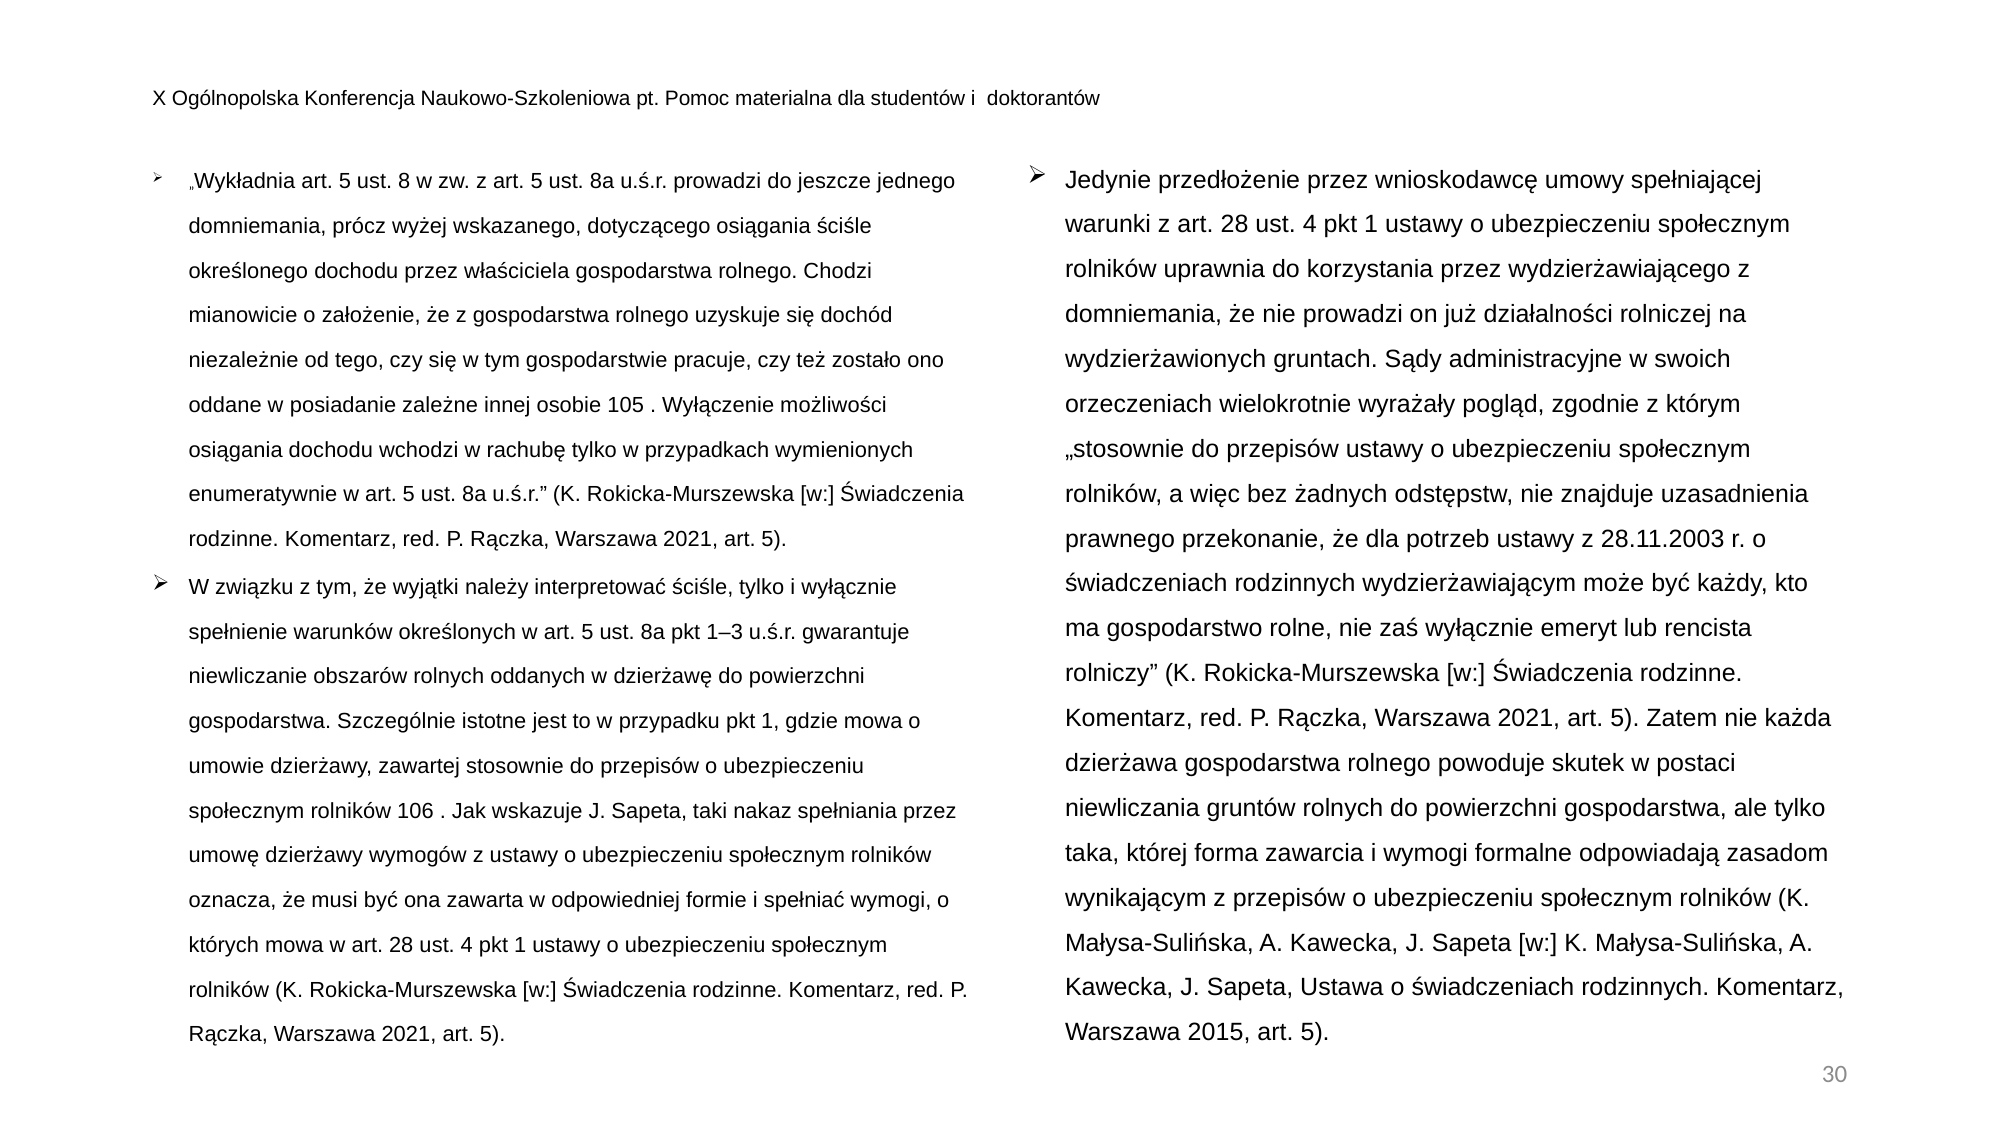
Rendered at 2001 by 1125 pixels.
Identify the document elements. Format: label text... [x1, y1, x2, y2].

list „Wykładnia art. 5 ust. 8 w zw. z art. 5 ust. 8a u.ś.r. prowadzi do jeszcze jednego domniemania, prócz wyżej wskazanego, dotyczącego osiągania ściśle określonego dochodu przez właściciela gospodarstwa rolnego. Chodzi mianowicie o założenie, że z gospodarstwa rolnego uzyskuje się dochód niezależnie od tego, czy się w tym gospodarstwie pracuje, czy też zostało ono oddane w posiadanie zależne innej osobie 105 . Wyłączenie możliwości osiągania dochodu wchodzi w rachubę tylko w przypadkach wymienionych enumeratywnie w art. 5 ust. 8a u.ś.r.” (K. Rokicka-Murszewska [w:] Świadczenia rodzinne. Komentarz, red. P. Rączka, Warszawa 2021, art. 5). W związku z tym, że wyjątki należy interpretować ściśle, tylko i wyłącznie spełnienie warunków określonych w art. 5 ust. 8a pkt 1–3 u.ś.r. gwarantuje niewliczanie obszarów rolnych oddanych w dzierżawę do powierzchni gospodarstwa. Szczególnie istotne jest to w przypadku pkt 1, gdzie mowa o umowie dzierżawy, zawartej stosownie do przepisów o ubezpieczeniu społecznym rolników 106 . Jak wskazuje J. Sapeta, taki nakaz spełniania przez umowę dzierżawy wymogów z ustawy o ubezpieczeniu społecznym rolników oznacza, że musi być ona zawarta w odpowiedniej formie i spełniać wymogi, o których mowa w art. 28 ust. 4 pkt 1 ustawy o ubezpieczeniu społecznym rolników (K. Rokicka-Murszewska [w:] Świadczenia rodzinne. Komentarz, red. P. Rączka, Warszawa 2021, art. 5). [137, 140, 988, 1066]
list Jedynie przedłożenie przez wnioskodawcę umowy spełniającej warunki z art. 28 ust. 4 pkt 1 ustawy o ubezpieczeniu społecznym rolników uprawnia do korzystania przez wydzierżawiającego z domniemania, że nie prowadzi on już działalności rolniczej na wydzierżawionych gruntach. Sądy administracyjne w swoich orzeczeniach wielokrotnie wyrażały pogląd, zgodnie z którym „stosownie do przepisów ustawy o ubezpieczeniu społecznym rolników, a więc bez żadnych odstępstw, nie znajduje uzasadnienia prawnego przekonanie, że dla potrzeb ustawy z 28.11.2003 r. o świadczeniach rodzinnych wydzierżawiającym może być każdy, kto ma gospodarstwo rolne, nie zaś wyłącznie emeryt lub rencista rolniczy” (K. Rokicka-Murszewska [w:] Świadczenia rodzinne. Komentarz, red. P. Rączka, Warszawa 2021, art. 5). Zatem nie każda dzierżawa gospodarstwa rolnego powoduje skutek w postaci niewliczania gruntów rolnych do powierzchni gospodarstwa, ale tylko taka, której forma zawarcia i wymogi formalne odpowiadają zasadom wynikającym z przepisów o ubezpieczeniu społecznym rolników (K. Małysa-Sulińska, A. Kawecka, J. Sapeta [w:] K. Małysa-Sulińska, A. Kawecka, J. Sapeta, Ustawa o świadczeniach rodzinnych. Komentarz, Warszawa 2015, art. 5). [1012, 140, 1863, 1043]
title X Ogólnopolska Konferencja Naukowo-Szkoleniowa pt. Pomoc materialna dla studentów i doktorantów [137, 59, 1863, 139]
slide_number 30 [1412, 1042, 1863, 1103]
